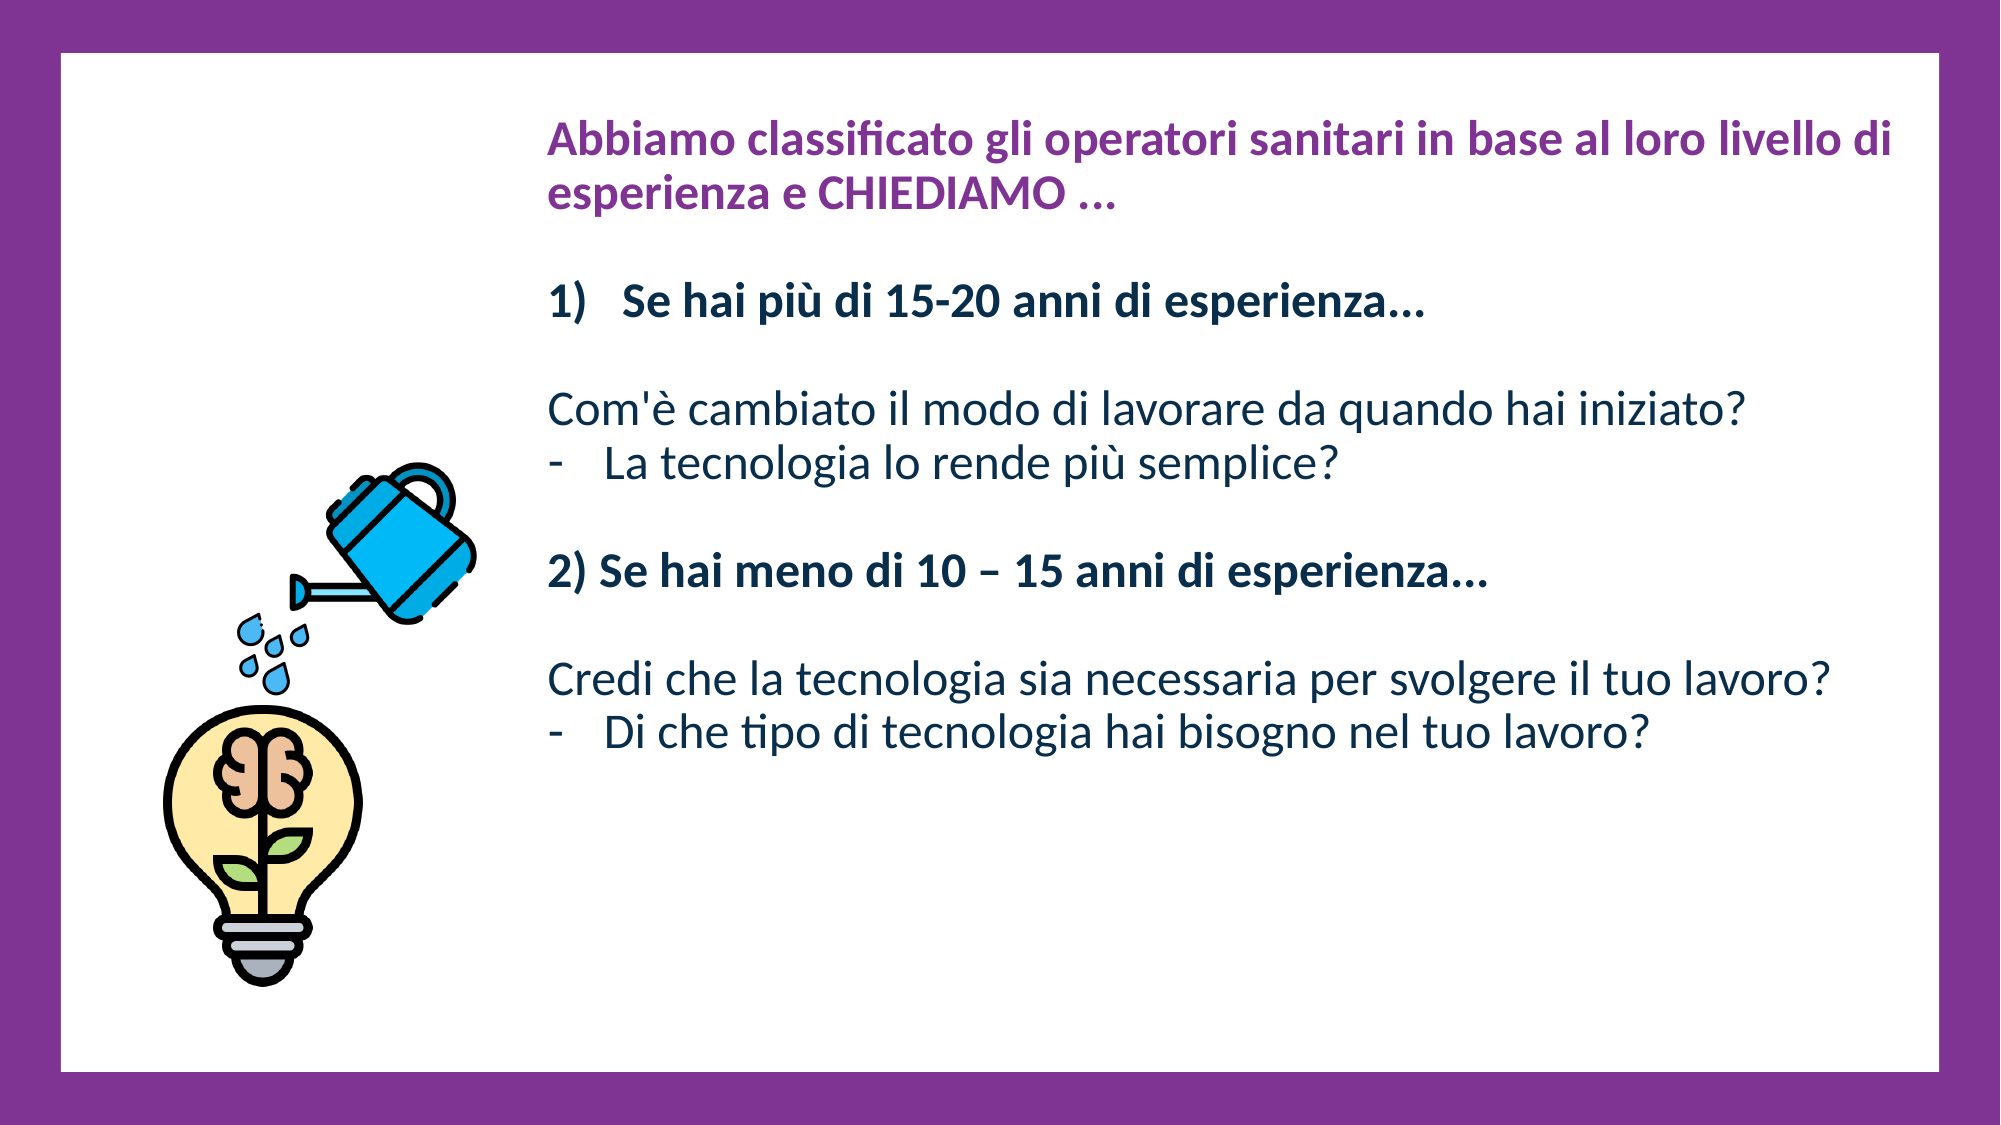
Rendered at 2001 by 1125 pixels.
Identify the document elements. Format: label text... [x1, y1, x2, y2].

picture [116, 429, 498, 991]
list Abbiamo classificato gli operatori sanitari in base al loro livello di esperienza e CHIEDIAMO ... Se hai più di 15-20 anni di esperienza... Com'è cambiato il modo di lavorare da quando hai iniziato? La tecnologia lo rende più semplice? 2) Se hai meno di 10 – 15 anni di esperienza... Credi che la tecnologia sia necessaria per svolgere il tuo lavoro? Di che tipo di tecnologia hai bisogno nel tuo lavoro? [532, 104, 1910, 913]
